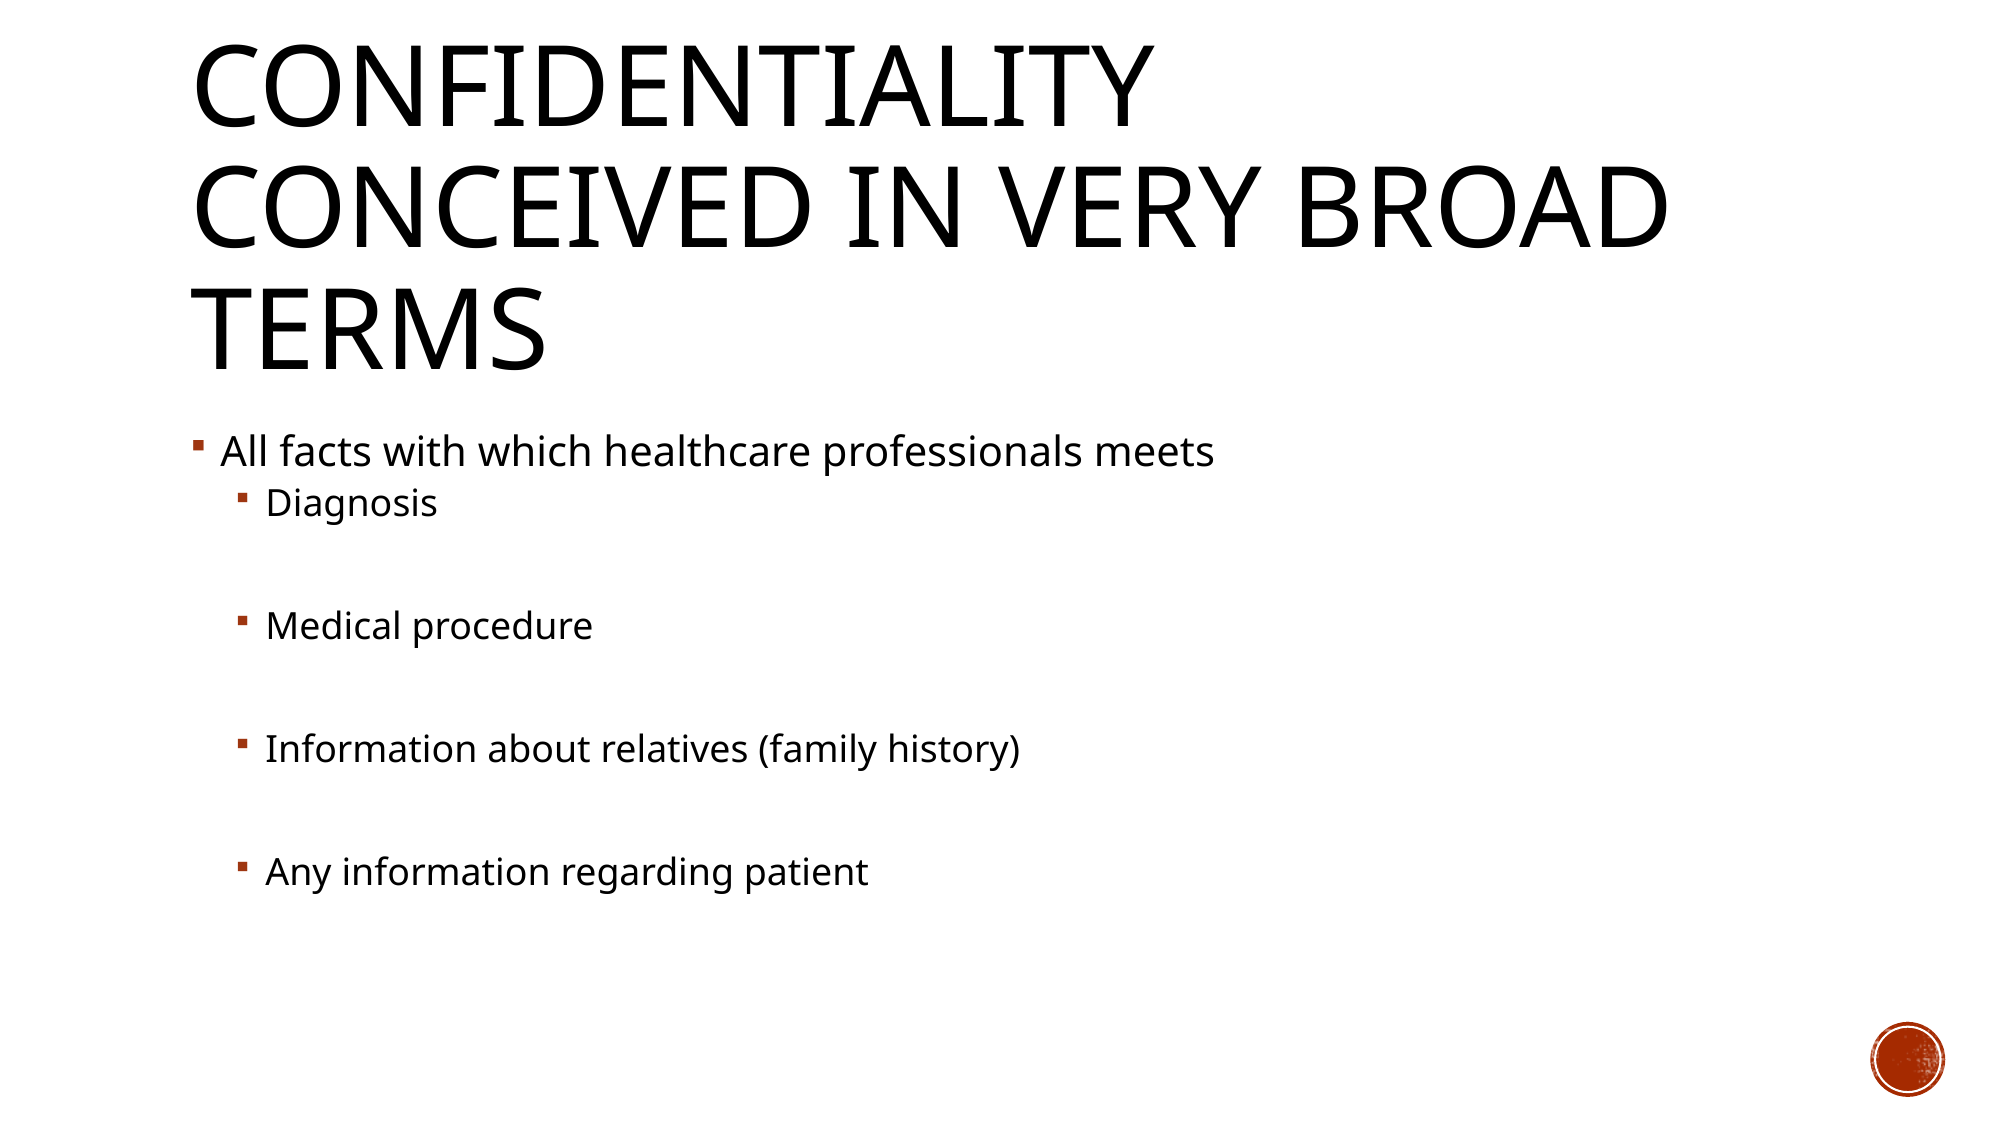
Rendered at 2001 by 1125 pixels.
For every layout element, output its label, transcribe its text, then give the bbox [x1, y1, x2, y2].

list All facts with which healthcare professionals meets Diagnosis Medical procedure Information about relatives (family history) Any information regarding patient [175, 348, 1826, 1013]
title Confidentiality conceived in very broad terms [175, 79, 1826, 344]
